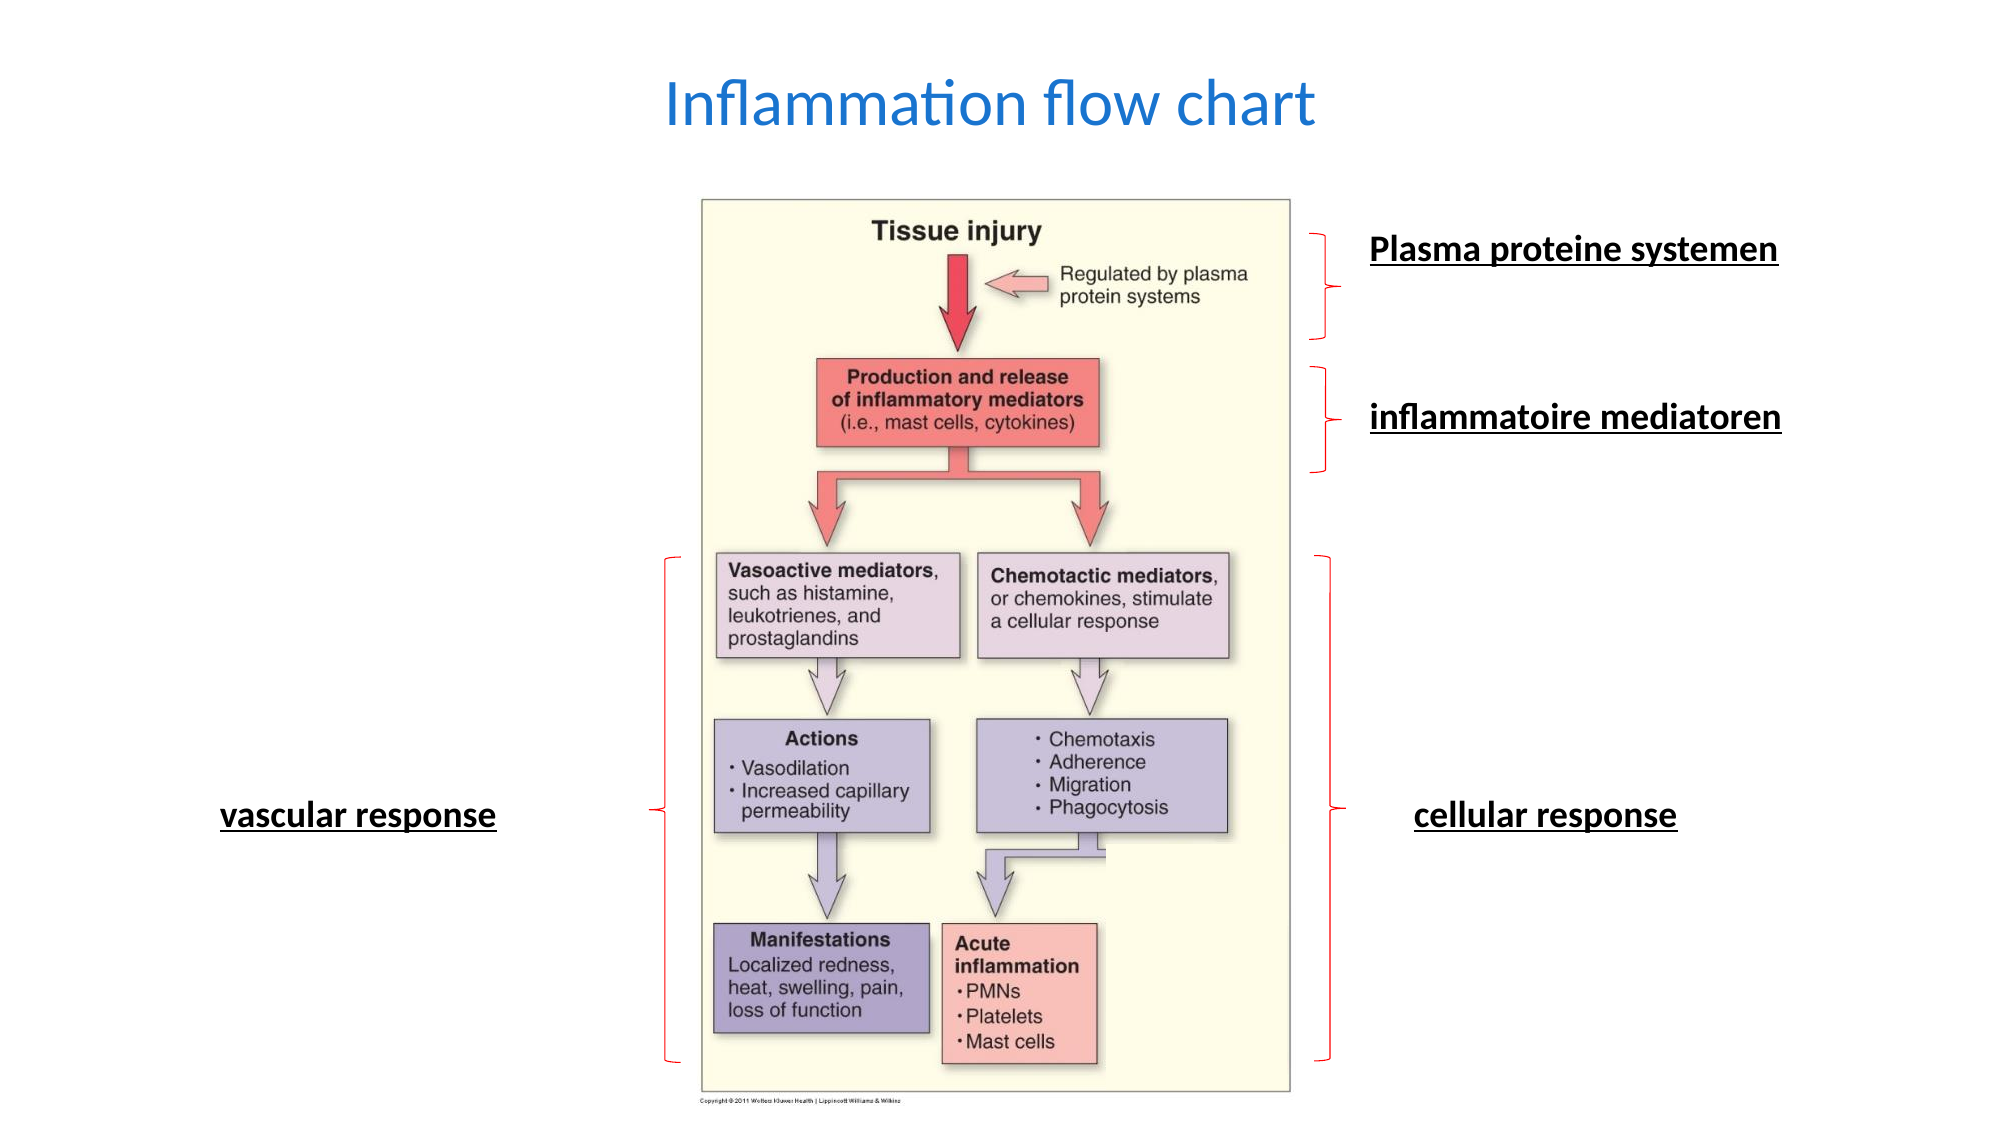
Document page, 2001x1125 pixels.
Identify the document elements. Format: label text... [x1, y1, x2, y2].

text_box [1309, 366, 1342, 474]
text_box Inflammation flow chart [291, 58, 1691, 139]
text_box cellular response [1354, 782, 1737, 843]
text_box Plasma proteine systemen  worden niet besproken [1354, 216, 1892, 321]
text_box [648, 556, 681, 1063]
text_box vascular response [167, 782, 550, 843]
picture [697, 196, 1296, 1106]
text_box [1314, 554, 1346, 1062]
text_box Productie en vrijstelling van inflammatoire mediatoren - mast cellen (WBC subtype)  o.a. histamine - andere celtypes cytokines (subtype chemokines) [1354, 339, 2000, 625]
text_box [1309, 232, 1342, 340]
